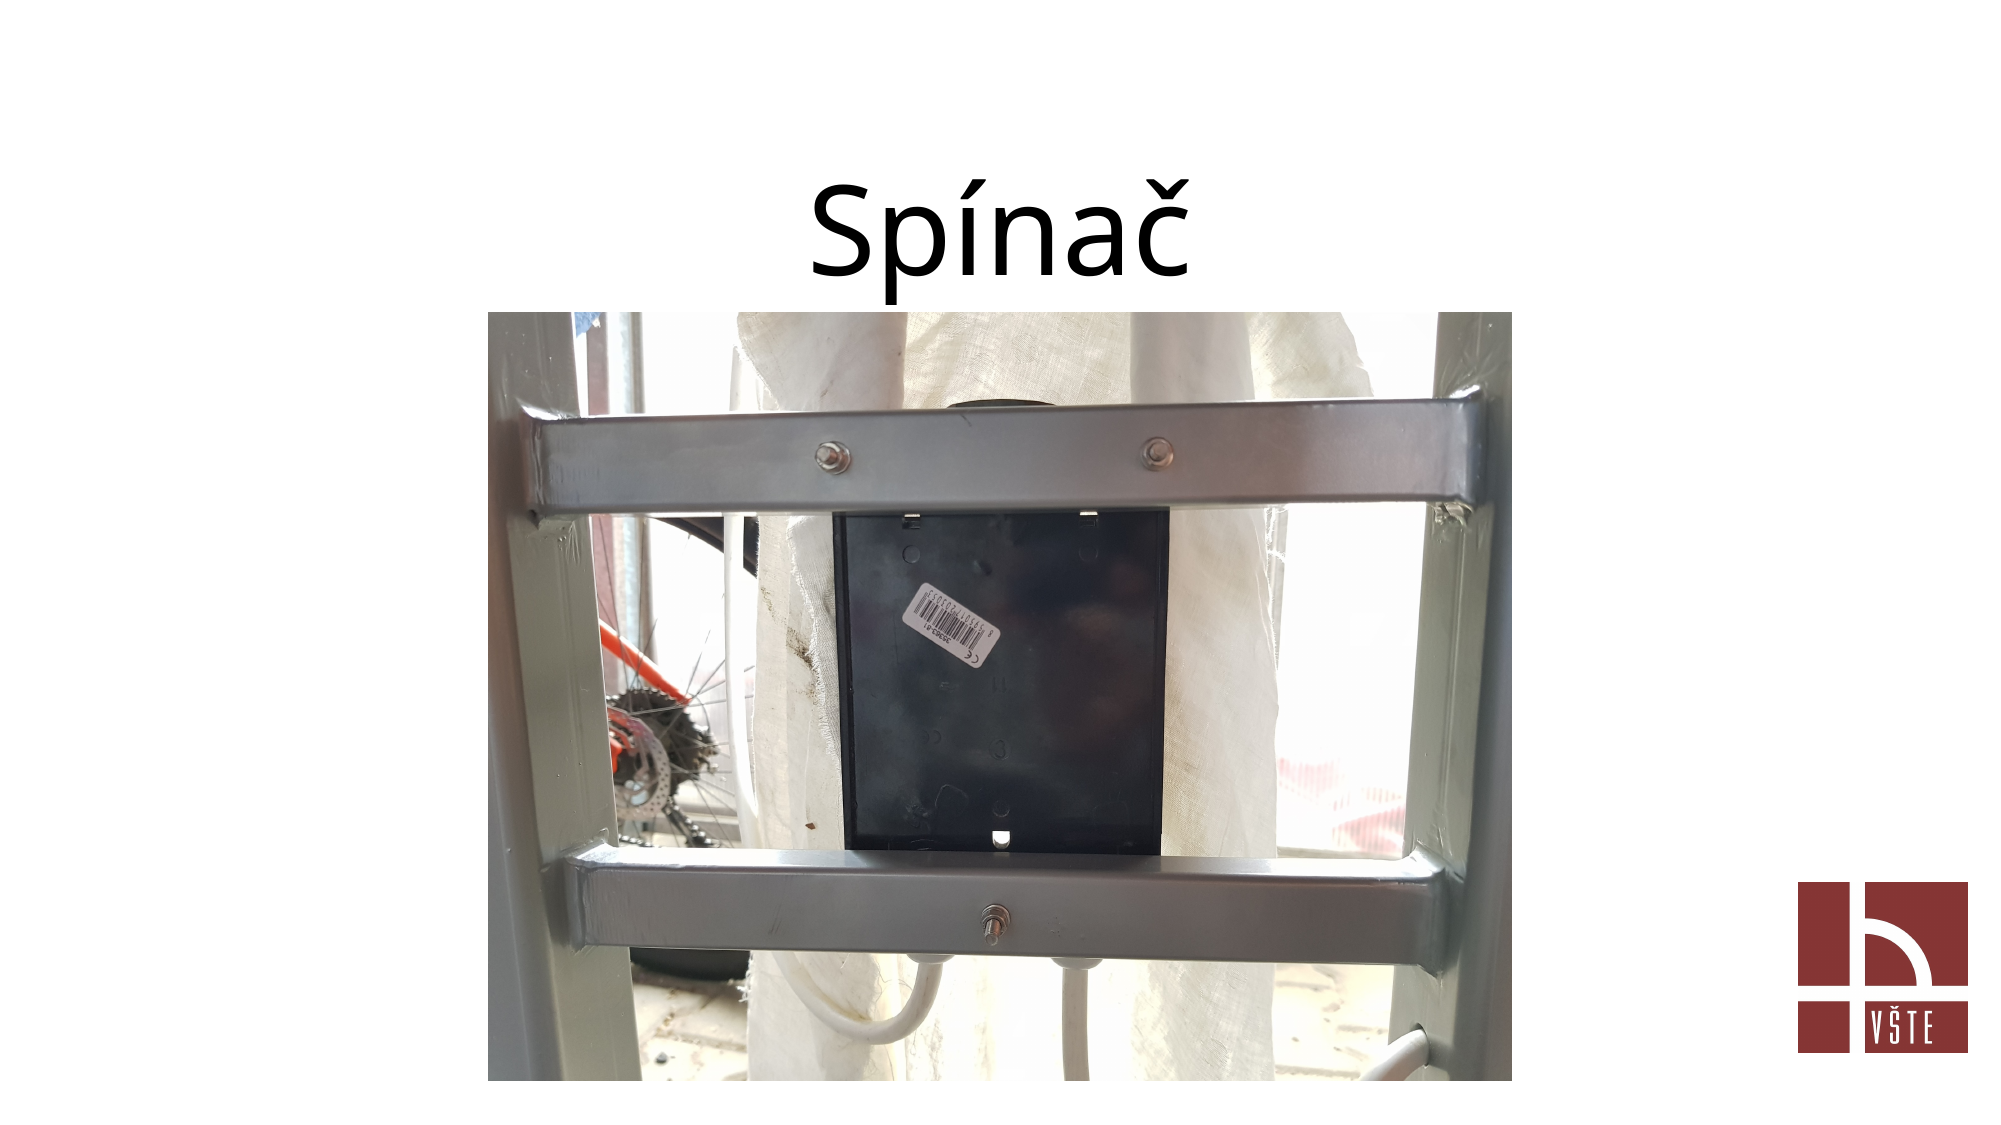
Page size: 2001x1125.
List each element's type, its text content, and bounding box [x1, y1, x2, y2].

picture [488, 312, 1512, 1081]
title Spínač [137, 125, 1863, 344]
picture [1798, 882, 1968, 1053]
